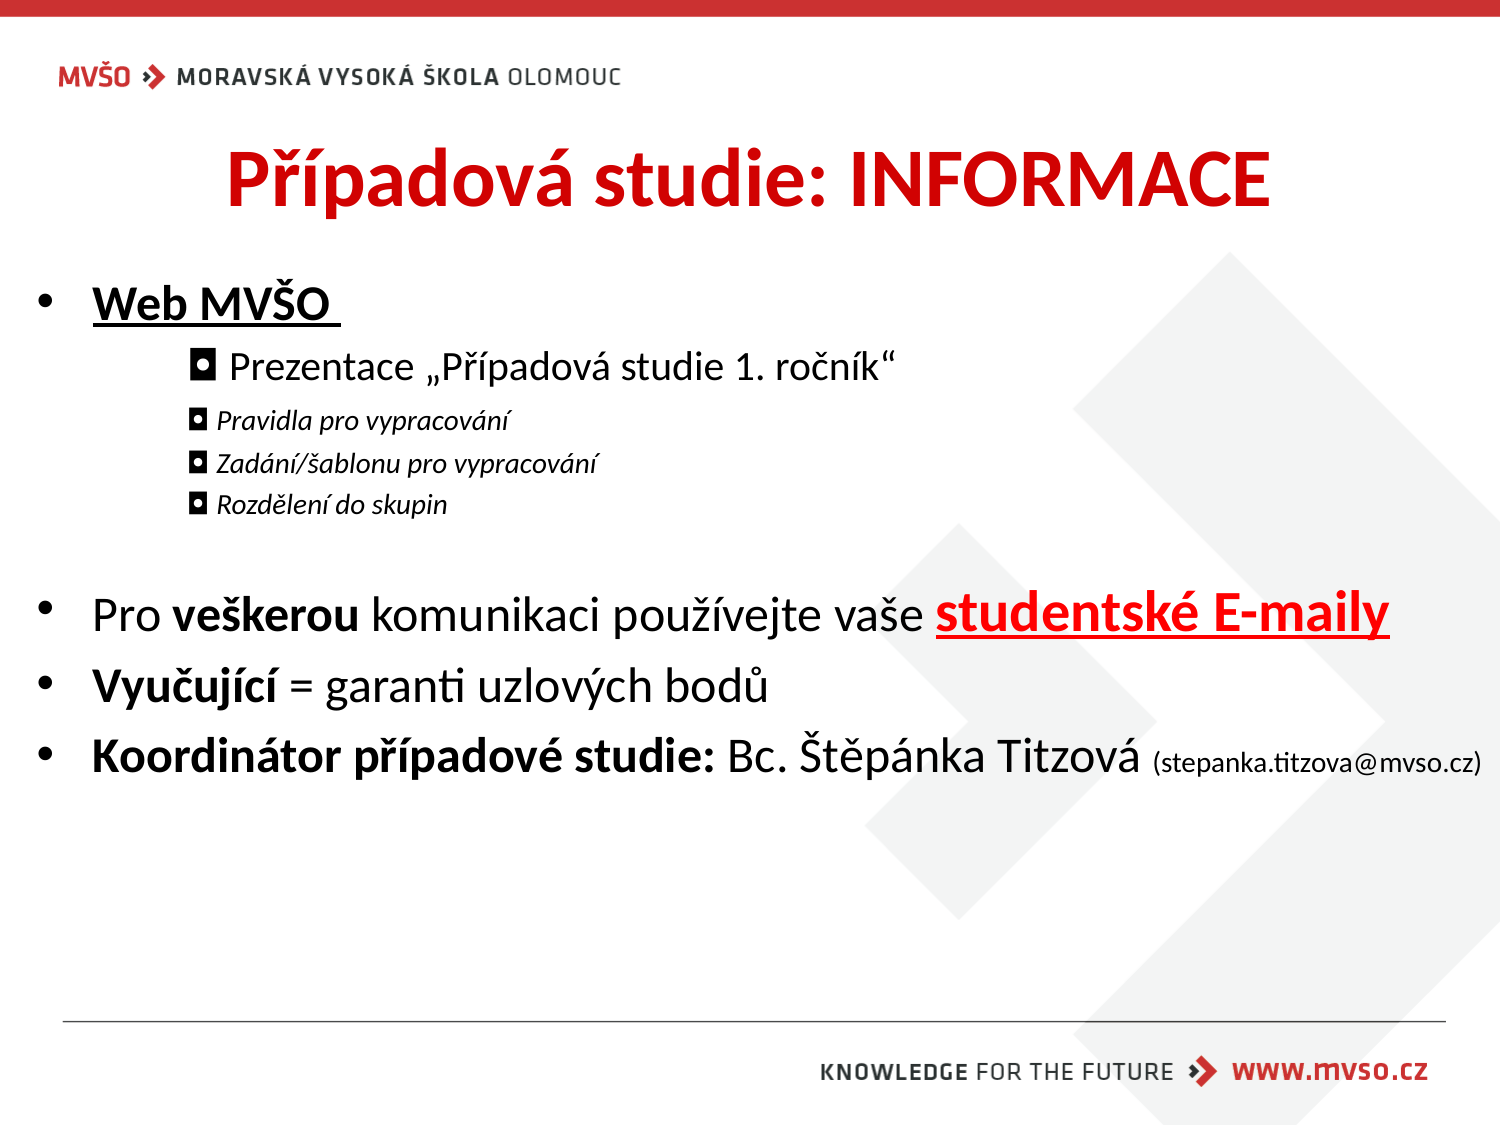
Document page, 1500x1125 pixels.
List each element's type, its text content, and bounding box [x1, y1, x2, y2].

list Web MVŠO ◘ Prezentace „Případová studie 1. ročník“ ◘ Pravidla pro vypracování ◘ Zadání/šablonu pro vypracování ◘ Rozdělení do skupin Pro veškerou komunikaci používejte vaše studentské E-maily Vyučující = garanti uzlových bodů Koordinátor případové studie: Bc. Štěpánka Titzová (stepanka.titzova@mvso.cz) [21, 262, 1500, 1005]
picture [0, 0, 1500, 1125]
title Případová studie: INFORMACE [75, 113, 1425, 233]
footer [512, 1042, 988, 1103]
